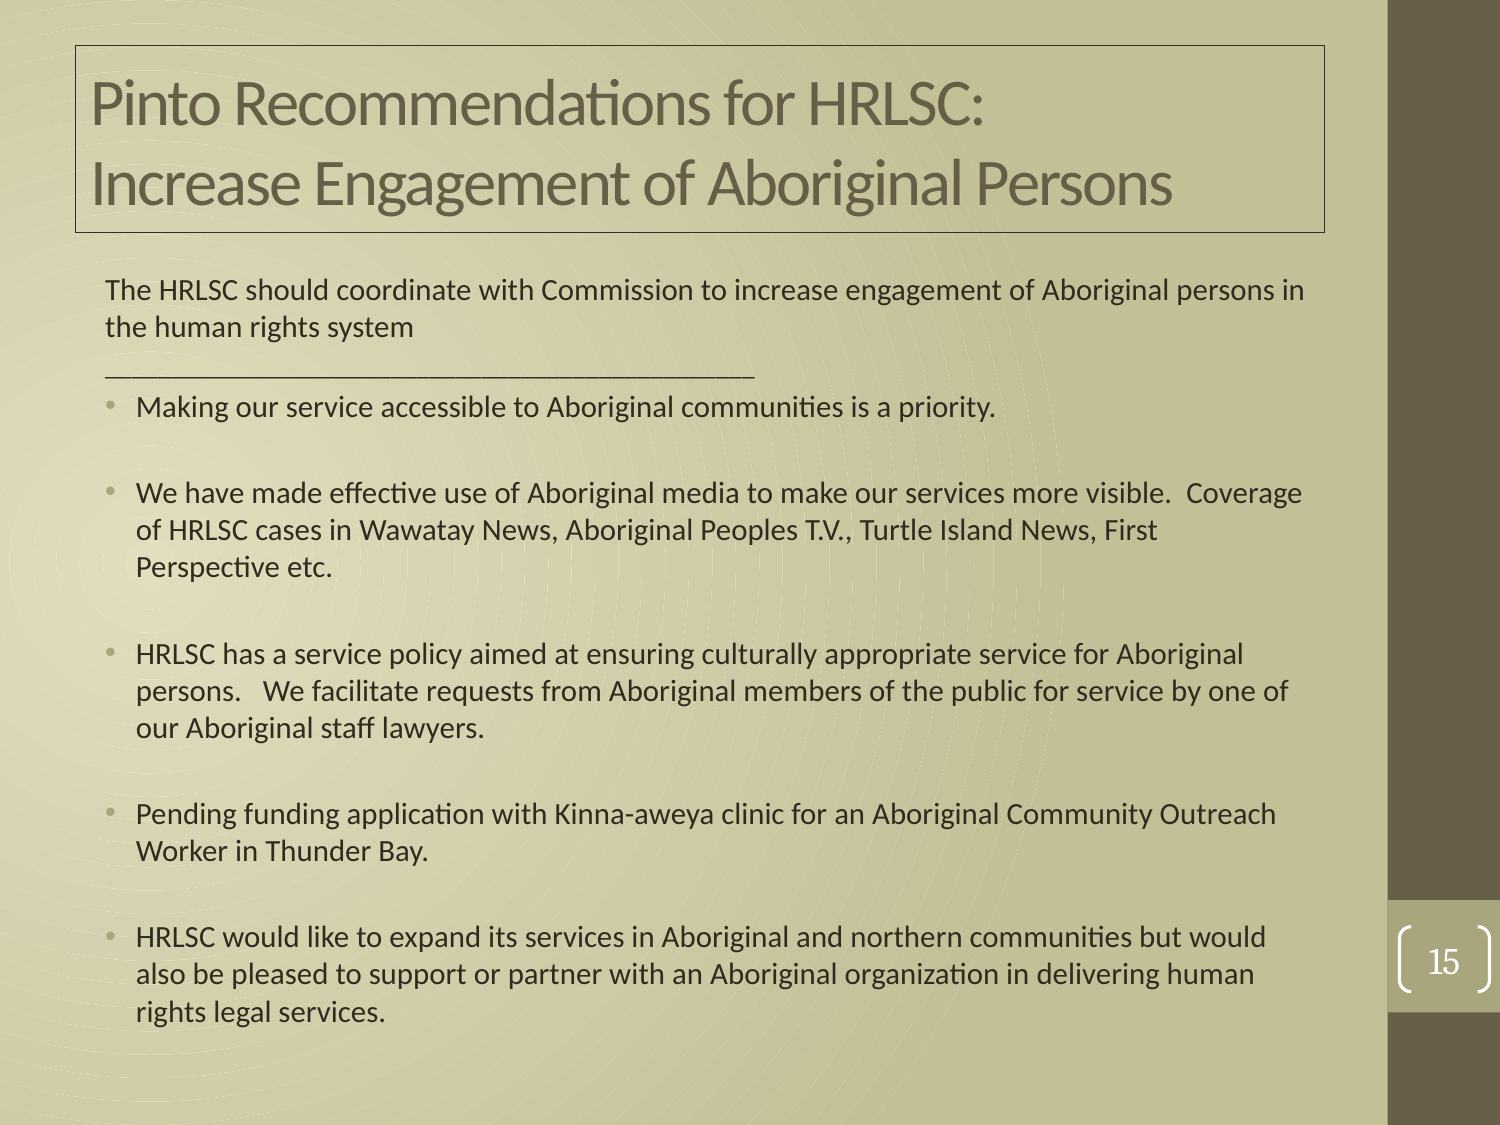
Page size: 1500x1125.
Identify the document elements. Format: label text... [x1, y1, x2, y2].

title Pinto Recommendations for HRLSC: Increase Engagement of Aboriginal Persons [75, 45, 1325, 233]
slide_number 15 [1397, 925, 1492, 994]
list The HRLSC should coordinate with Commission to increase engagement of Aboriginal persons in the human rights system __________________________________________________ Making our service accessible to Aboriginal communities is a priority. We have made effective use of Aboriginal media to make our services more visible. Coverage of HRLSC cases in Wawatay News, Aboriginal Peoples T.V., Turtle Island News, First Perspective etc. HRLSC has a service policy aimed at ensuring culturally appropriate service for Aboriginal persons. We facilitate requests from Aboriginal members of the public for service by one of our Aboriginal staff lawyers. Pending funding application with Kinna-aweya clinic for an Aboriginal Community Outreach Worker in Thunder Bay. HRLSC would like to expand its services in Aboriginal and northern communities but would also be pleased to support or partner with an Aboriginal organization in delivering human rights legal services. [75, 262, 1325, 1050]
